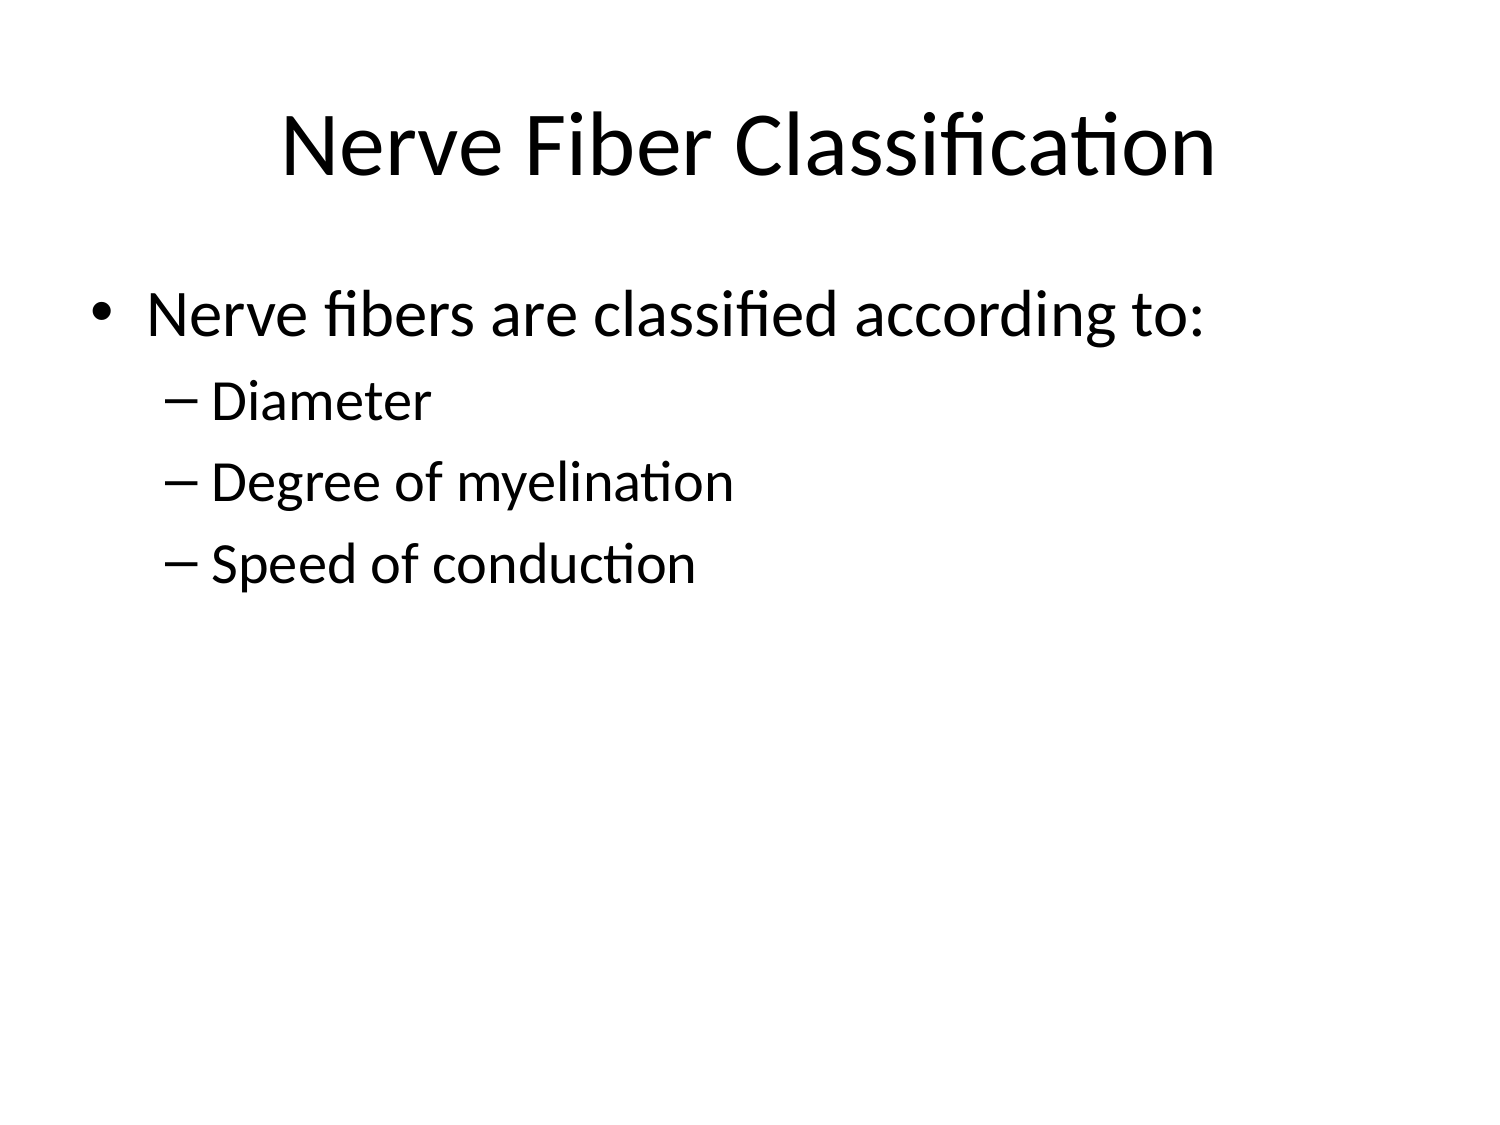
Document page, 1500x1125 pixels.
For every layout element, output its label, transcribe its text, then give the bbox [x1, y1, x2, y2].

title Nerve Fiber Classification [75, 45, 1425, 233]
list Nerve fibers are classified according to: Diameter Degree of myelination Speed of conduction [75, 262, 1425, 1005]
